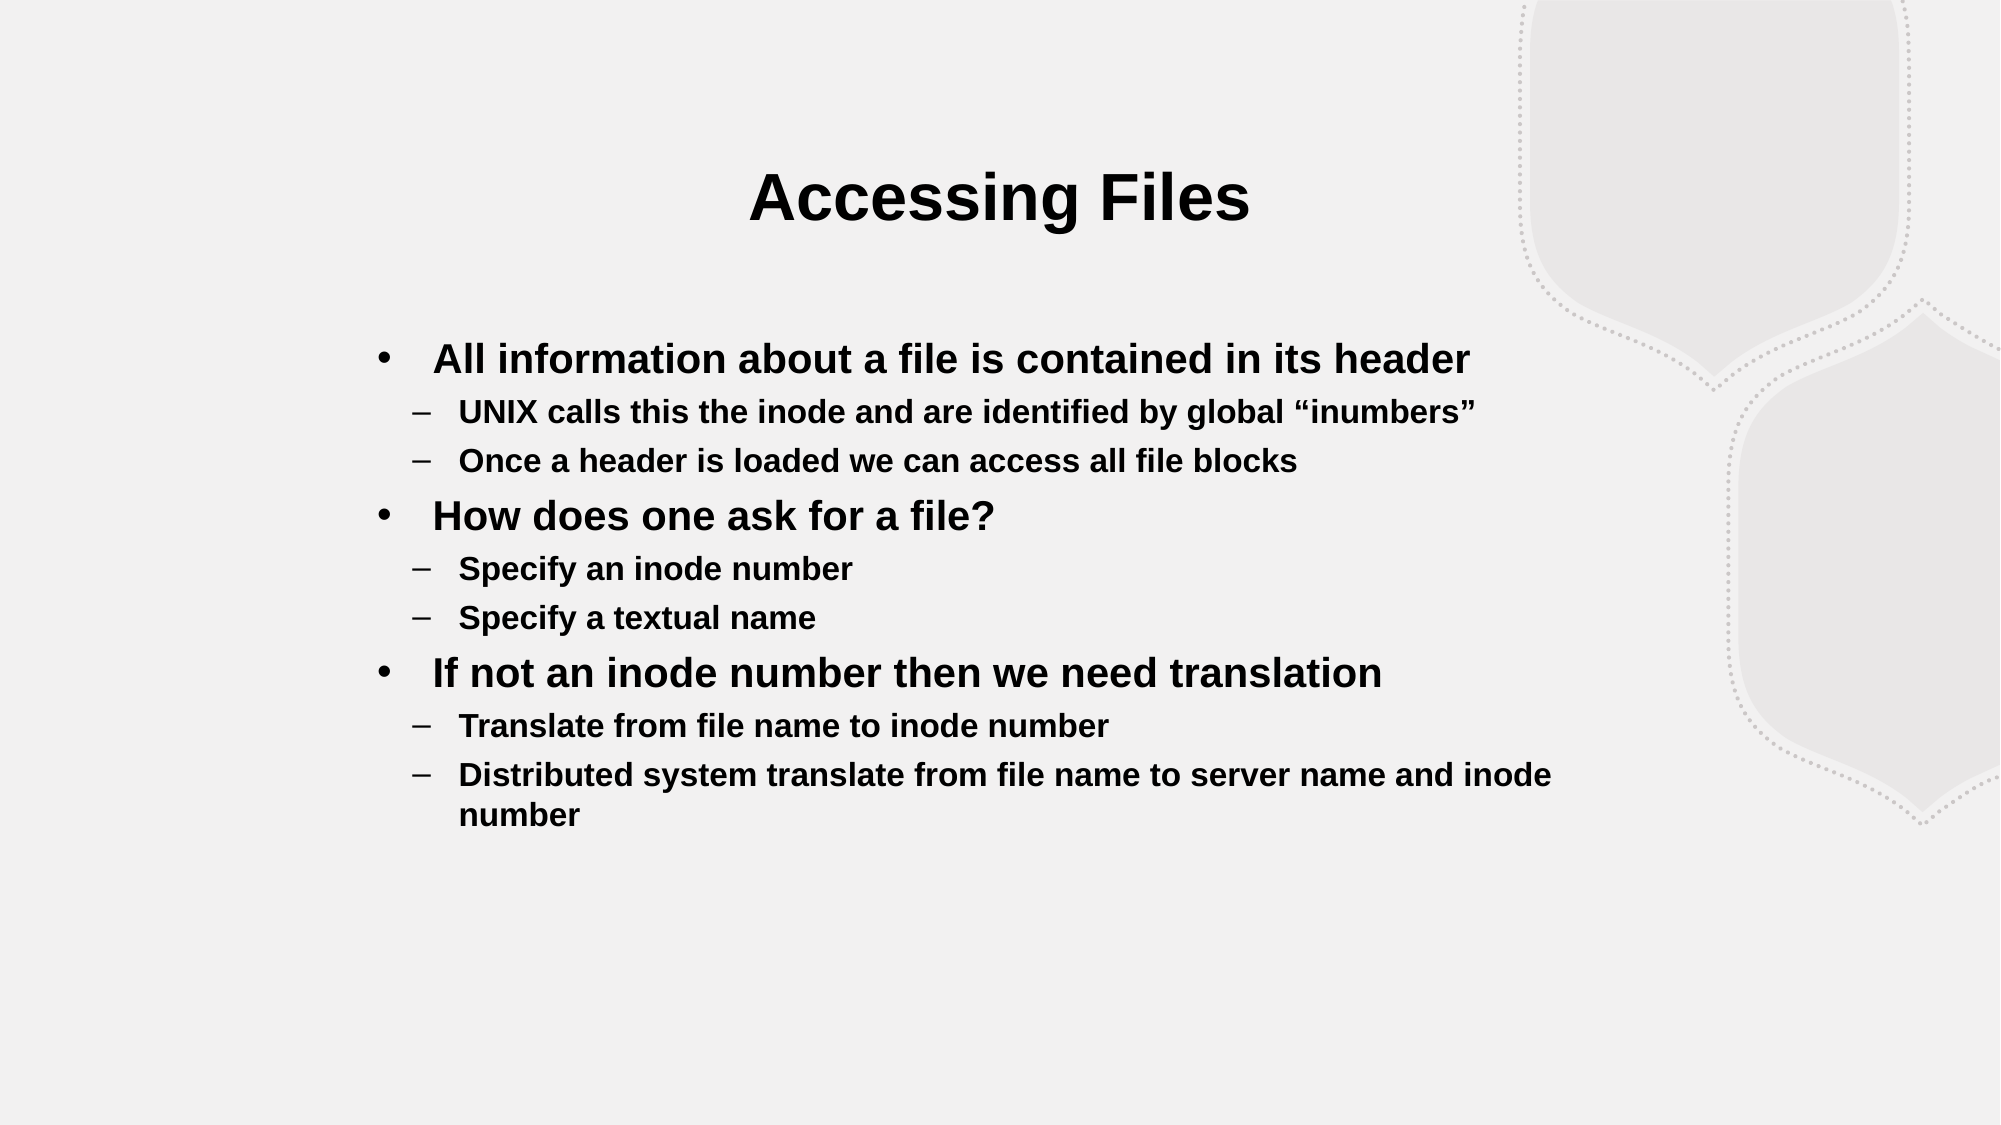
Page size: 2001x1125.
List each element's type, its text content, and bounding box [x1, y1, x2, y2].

text_box All information about a file is contained in its header UNIX calls this the inode and are identified by global “inumbers” Once a header is loaded we can access all file blocks How does one ask for a file? Specify an inode number Specify a textual name If not an inode number then we need translation Translate from file name to inode number Distributed system translate from file name to server name and inode number [362, 324, 1638, 1000]
text_box Accessing Files [362, 99, 1638, 288]
